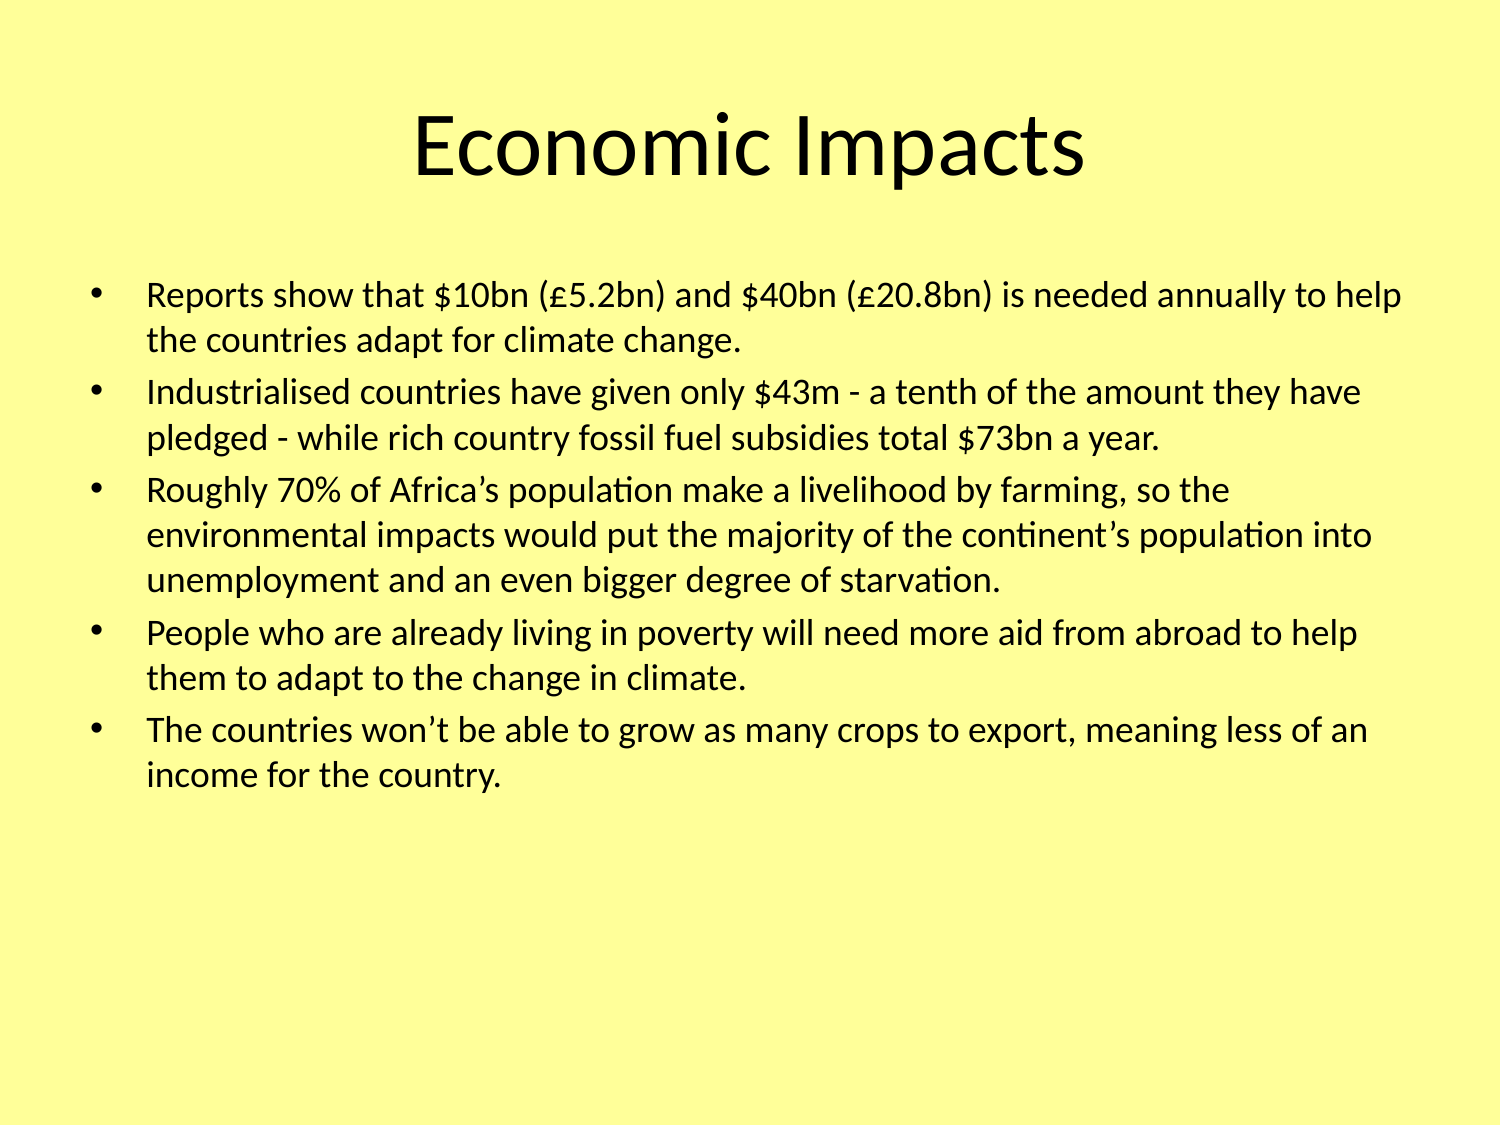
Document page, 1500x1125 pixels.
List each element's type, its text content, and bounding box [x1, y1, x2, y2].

title Economic Impacts [74, 44, 1426, 233]
list Reports show that $10bn (£5.2bn) and $40bn (£20.8bn) is needed annually to help the countries adapt for climate change. Industrialised countries have given only $43m - a tenth of the amount they have pledged - while rich country fossil fuel subsidies total $73bn a year. Roughly 70% of Africa’s population make a livelihood by farming, so the environmental impacts would put the majority of the continent’s population into unemployment and an even bigger degree of starvation. People who are already living in poverty will need more aid from abroad to help them to adapt to the change in climate. The countries won’t be able to grow as many crops to export, meaning less of an income for the country. [74, 262, 1426, 1006]
